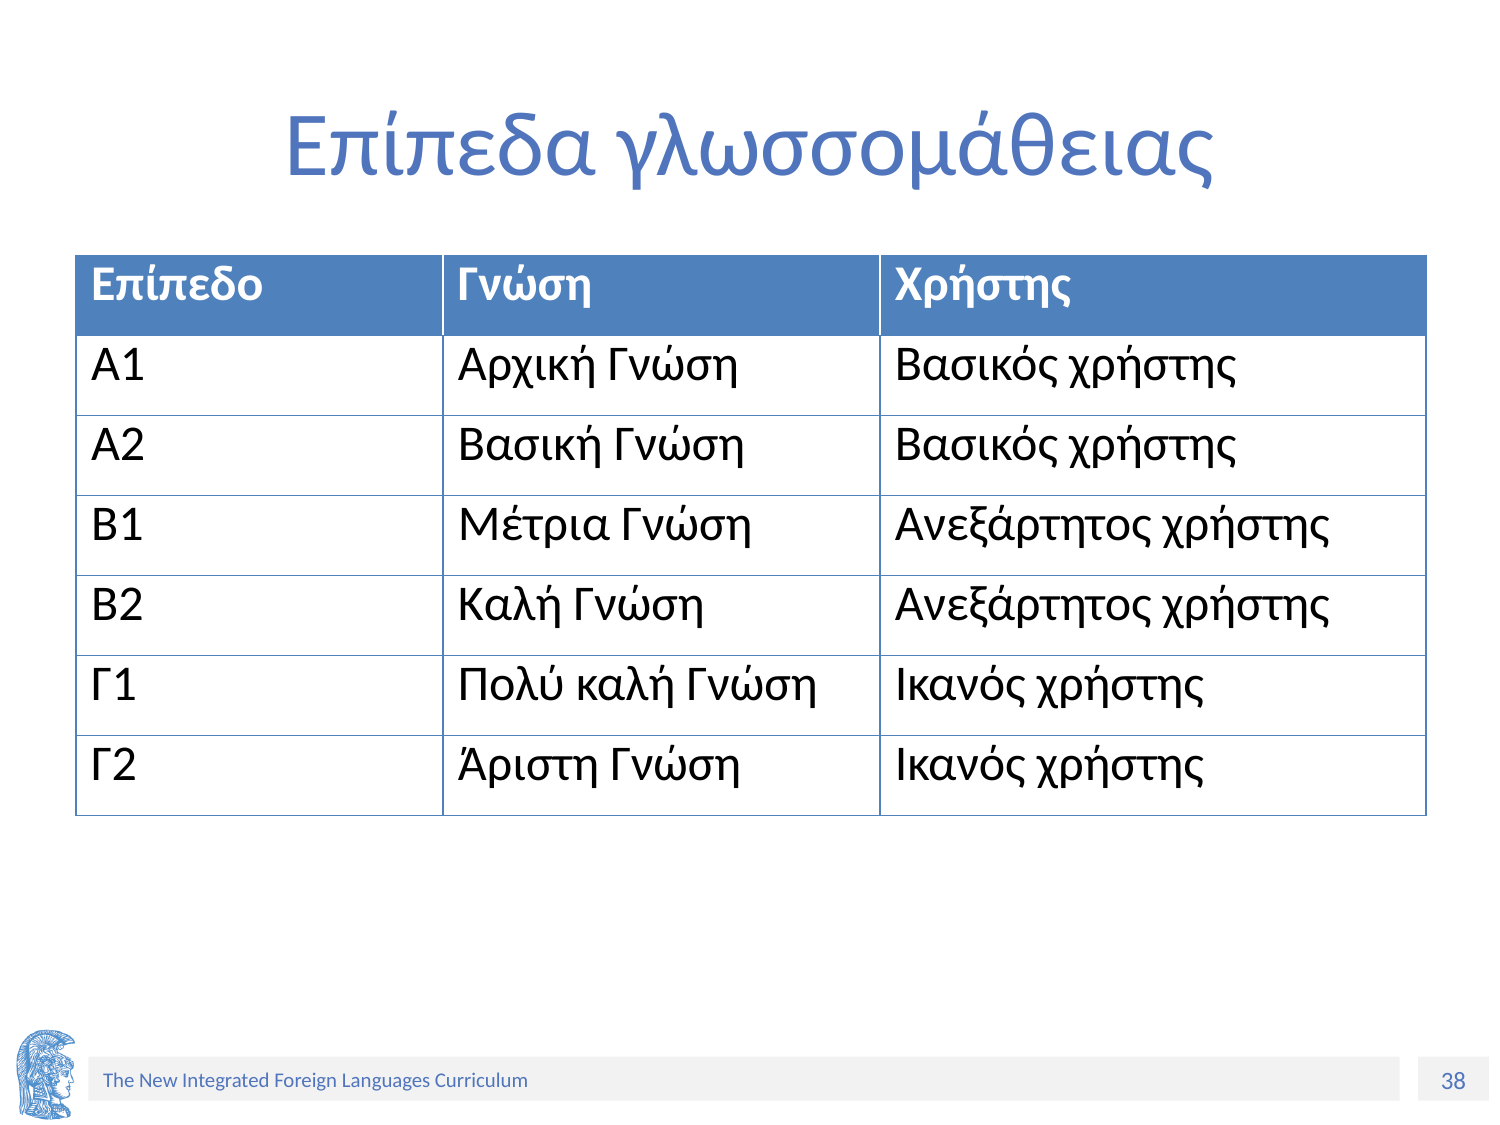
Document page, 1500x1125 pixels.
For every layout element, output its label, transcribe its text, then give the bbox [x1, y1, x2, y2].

table_cell Βασικός χρήστης [881, 416, 1425, 495]
picture [9, 1026, 81, 1120]
table_cell Ικανός χρήστης [881, 656, 1425, 735]
table_cell Πολύ καλή Γνώση [444, 656, 879, 735]
table_cell Γ1 [77, 656, 442, 735]
table_cell Μέτρια Γνώση [444, 496, 879, 575]
table_cell Γ2 [77, 736, 442, 815]
table_cell Άριστη Γνώση [444, 736, 879, 815]
table_cell Καλή Γνώση [444, 576, 879, 655]
table_cell Βασικός χρήστης [881, 336, 1425, 415]
table_cell Β1 [77, 496, 442, 575]
table_cell Ικανός χρήστης [881, 736, 1425, 815]
table_cell Ανεξάρτητος χρήστης [881, 576, 1425, 655]
title Επίπεδα γλωσσομάθειας [75, 45, 1425, 233]
table_cell Β2 [77, 576, 442, 655]
table_cell Ανεξάρτητος χρήστης [881, 496, 1425, 575]
table_cell Αρχική Γνώση [444, 336, 879, 415]
table_cell Α2 [77, 416, 442, 495]
table_cell Α1 [77, 336, 442, 415]
table_header Χρήστης [881, 256, 1425, 335]
table_header Επίπεδο [77, 256, 442, 335]
table_header Γνώση [444, 256, 879, 335]
table_cell Βασική Γνώση [444, 416, 879, 495]
